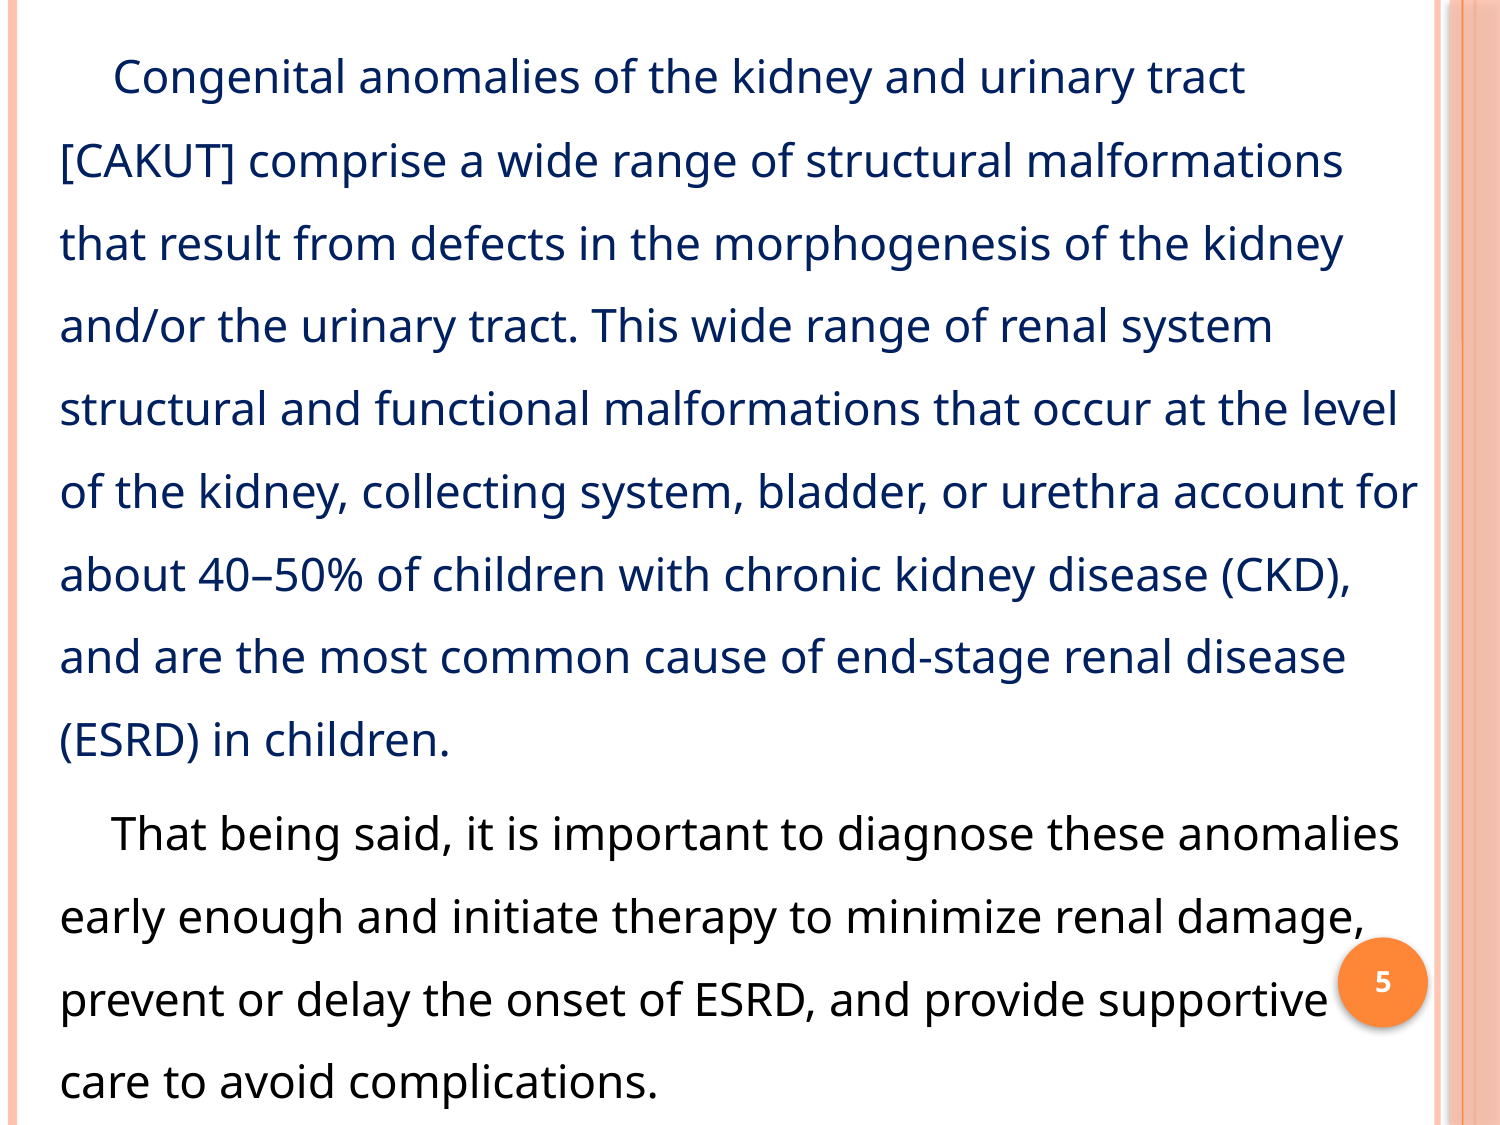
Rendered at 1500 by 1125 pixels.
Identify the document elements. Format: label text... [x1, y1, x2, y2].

list Congenital anomalies of the kidney and urinary tract [CAKUT] comprise a wide range of structural malformations that result from defects in the morphogenesis of the kidney and/or the urinary tract. This wide range of renal system structural and functional malformations that occur at the level of the kidney, collecting system, bladder, or urethra account for about 40–50% of children with chronic kidney disease (CKD), and are the most common cause of end-stage renal disease (ESRD) in children. That being said, it is important to diagnose these anomalies early enough and initiate therapy to minimize renal damage, prevent or delay the onset of ESRD, and provide supportive care to avoid complications. [0, 0, 1438, 1125]
slide_number 5 [1333, 940, 1434, 1027]
